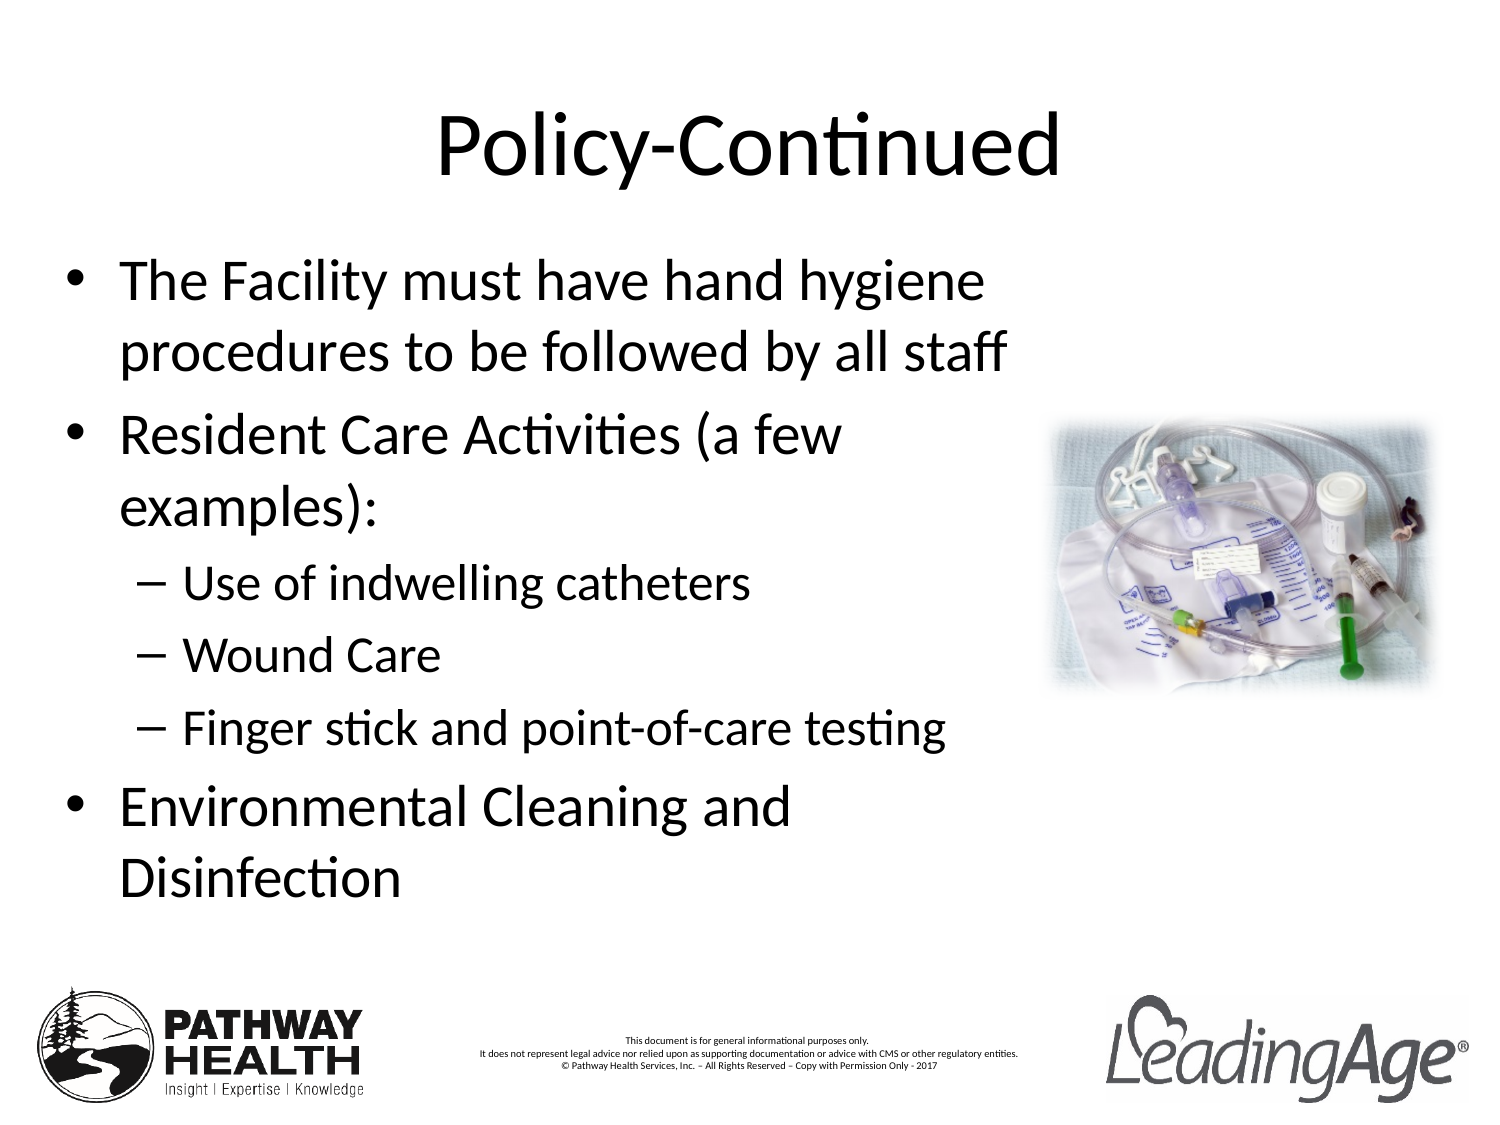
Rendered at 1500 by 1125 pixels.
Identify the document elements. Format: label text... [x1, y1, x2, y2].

picture [37, 986, 363, 1103]
picture [1106, 995, 1469, 1103]
picture [1037, 410, 1445, 702]
title Policy-Continued [75, 45, 1425, 233]
list The Facility must have hand hygiene procedures to be followed by all staff Resident Care Activities (a few examples): Use of indwelling catheters Wound Care Finger stick and point-of-care testing Environmental Cleaning and Disinfection [50, 233, 1038, 977]
